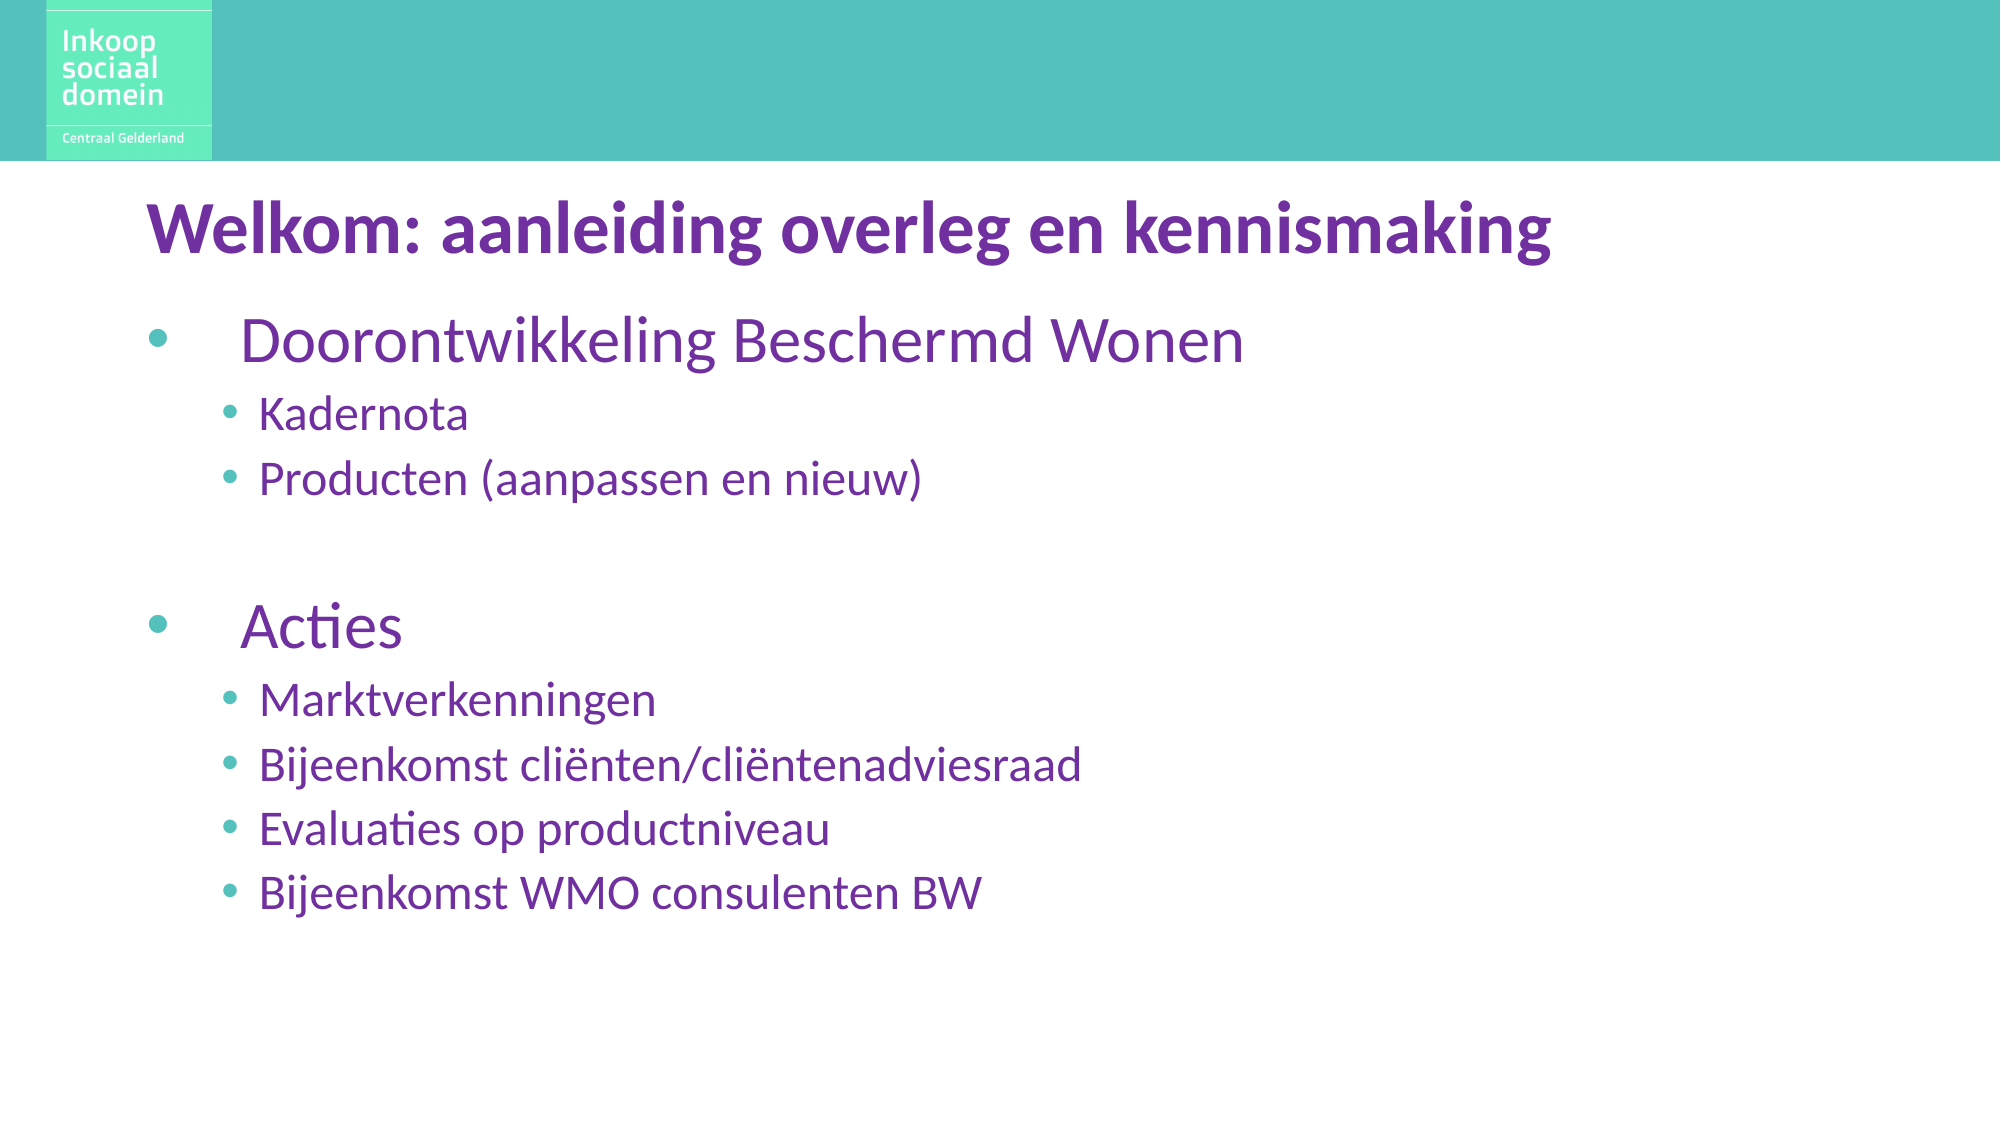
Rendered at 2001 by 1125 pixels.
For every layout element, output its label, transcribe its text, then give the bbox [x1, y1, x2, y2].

list Welkom: aanleiding overleg en kennismaking [131, 181, 1822, 285]
list Doorontwikkeling Beschermd Wonen Kadernota Producten (aanpassen en nieuw) Acties Marktverkenningen Bijeenkomst cliënten/cliëntenadviesraad Evaluaties op productniveau Bijeenkomst WMO consulenten BW [131, 297, 1822, 1050]
picture [46, 0, 212, 160]
